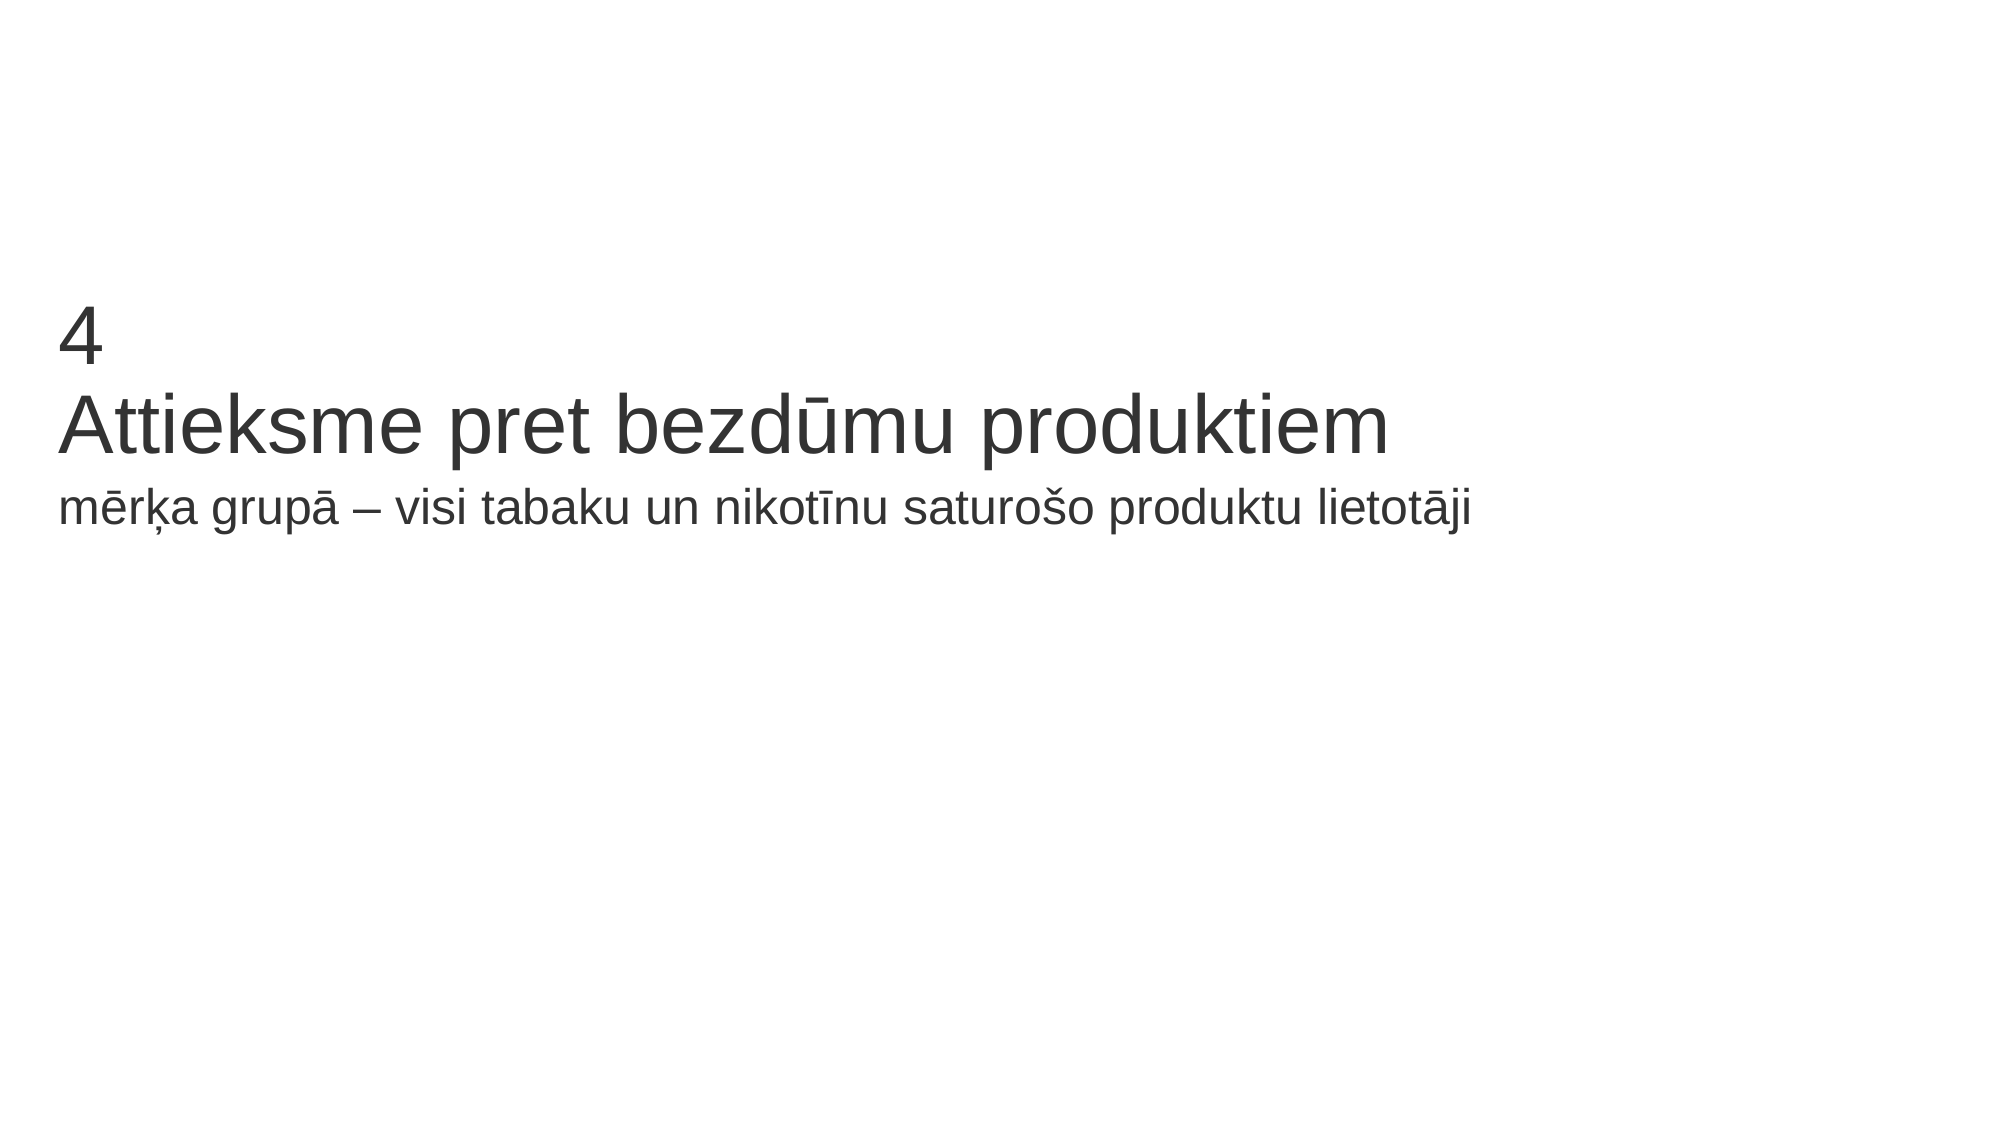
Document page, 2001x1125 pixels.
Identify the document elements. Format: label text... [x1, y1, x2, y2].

list Attieksme pret bezdūmu produktiem mērķa grupā – visi tabaku un nikotīnu saturošo produktu lietotāji [59, 370, 1685, 696]
list 4 [59, 281, 220, 370]
